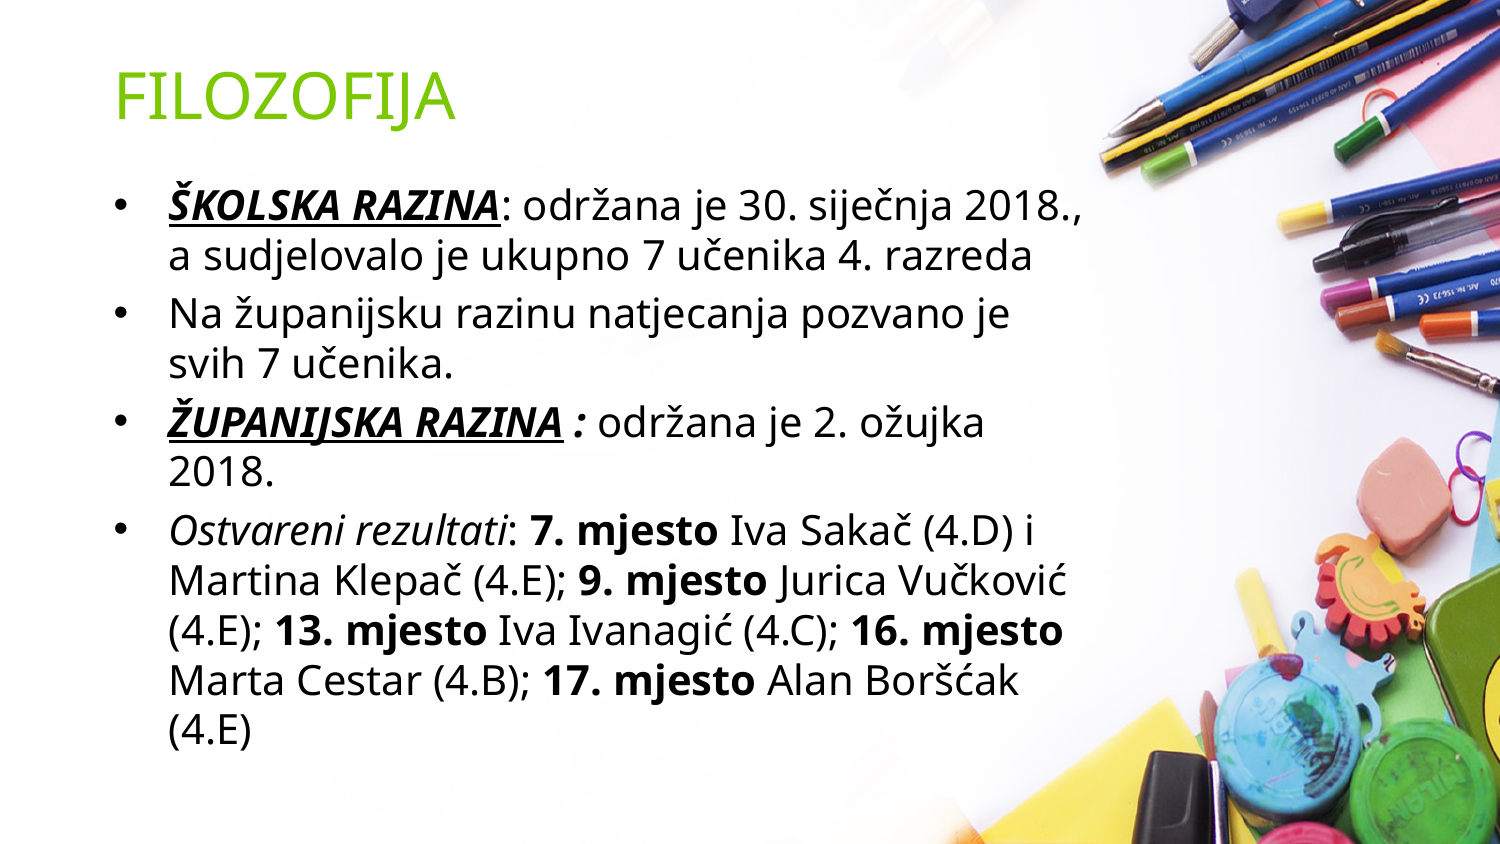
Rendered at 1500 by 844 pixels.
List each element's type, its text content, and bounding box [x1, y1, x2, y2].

picture [0, 0, 1500, 844]
title FILOZOFIJA [98, 46, 1101, 141]
list ŠKOLSKA RAZINA: održana je 30. siječnja 2018., a sudjelovalo je ukupno 7 učenika 4. razreda Na županijsku razinu natjecanja pozvano je svih 7 učenika. ŽUPANIJSKA RAZINA : održana je 2. ožujka 2018. Ostvareni rezultati: 7. mjesto Iva Sakač (4.D) i Martina Klepač (4.E); 9. mjesto Jurica Vučković (4.E); 13. mjesto Iva Ivanagić (4.C); 16. mjesto Marta Cestar (4.B); 17. mjesto Alan Boršćak (4.E) [98, 171, 1101, 773]
